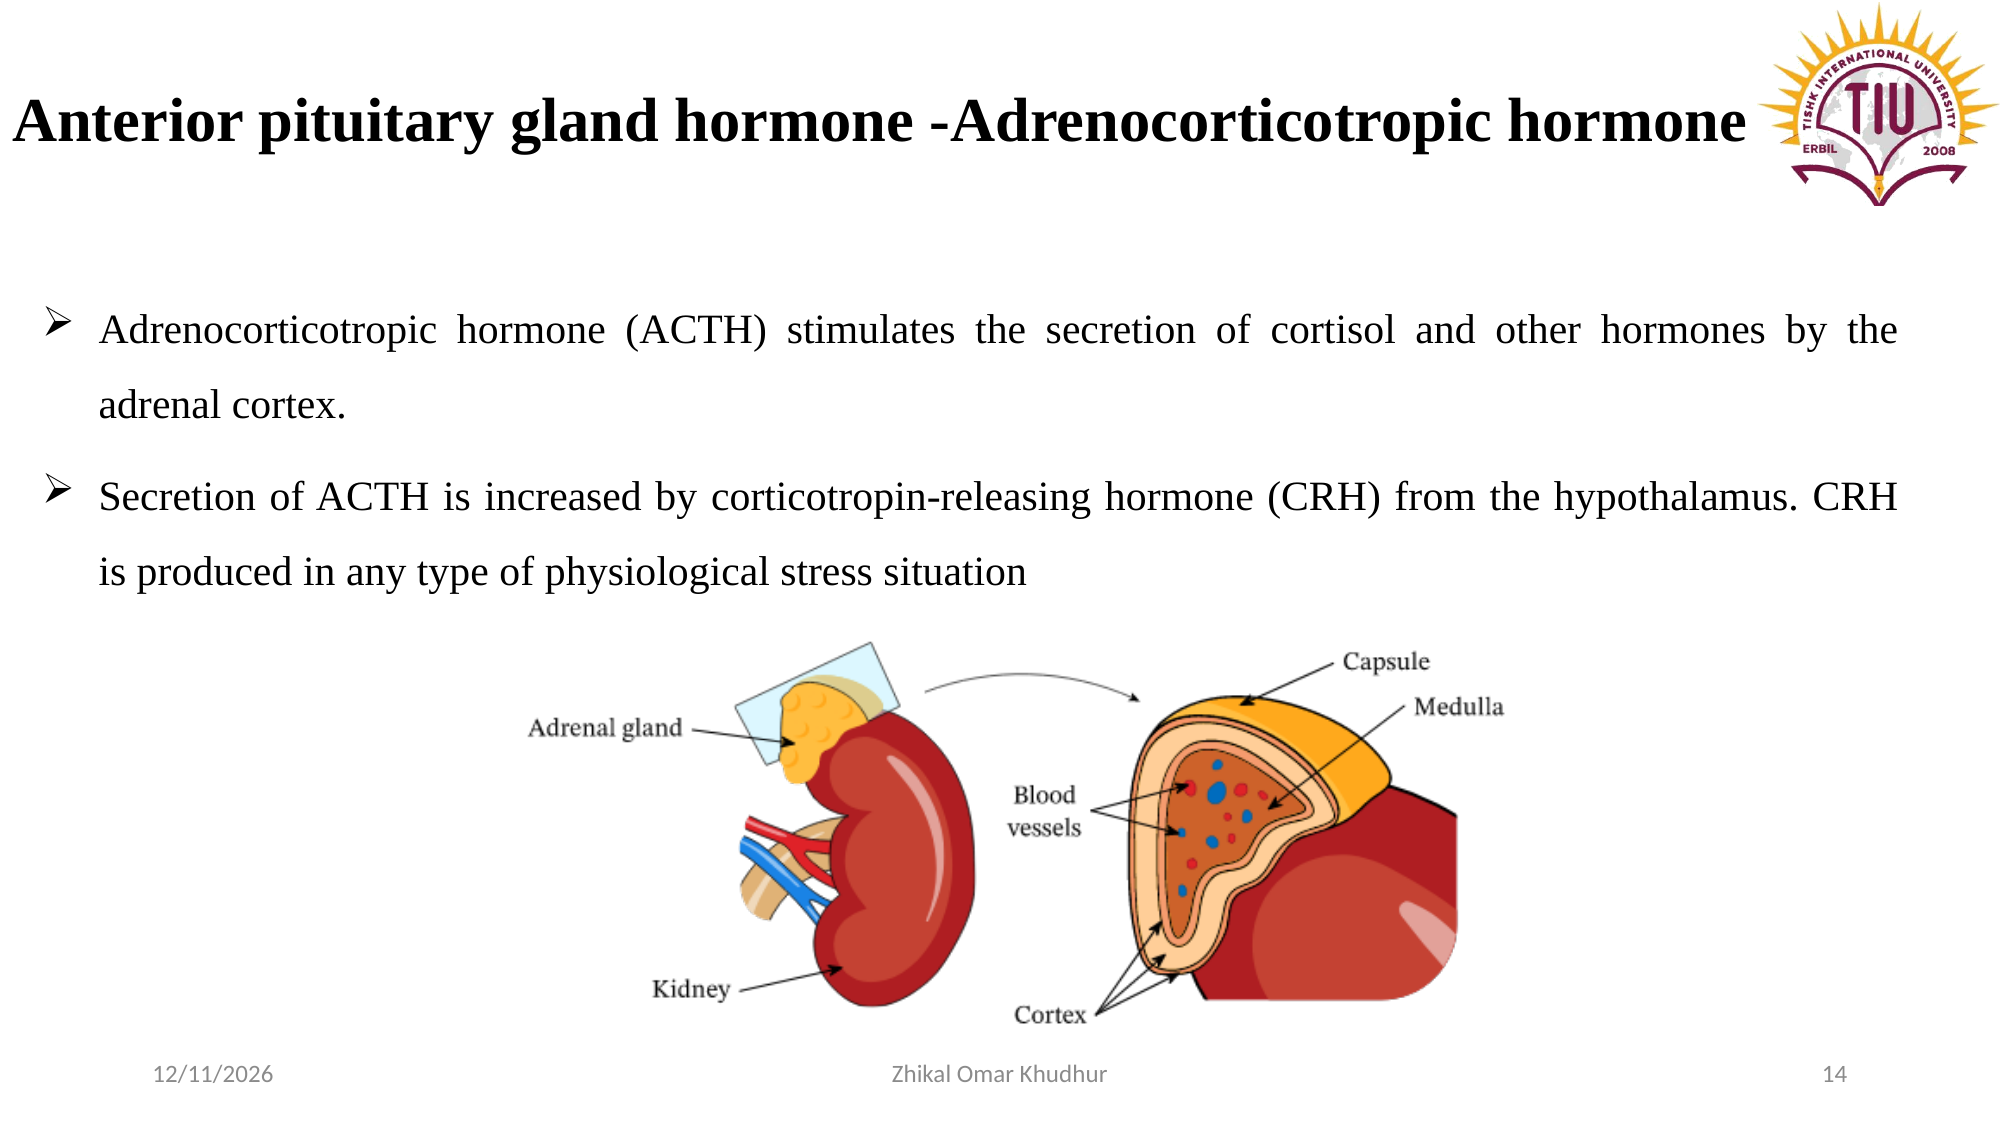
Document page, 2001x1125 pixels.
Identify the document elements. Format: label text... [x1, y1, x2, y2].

slide_number 14 [1412, 1042, 1863, 1103]
footer Zhikal Omar Khudhur [662, 1060, 1338, 1103]
text_box Adrenocorticotropic hormone (ACTH) stimulates the secretion of cortisol and other hormones by the adrenal cortex. Secretion of ACTH is increased by corticotropin-releasing hormone (CRH) from the hypothalamus. CRH is produced in any type of physiological stress situation [27, 269, 1915, 536]
picture [492, 606, 1541, 1060]
picture [1757, 2, 2000, 206]
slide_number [137, 1042, 588, 1103]
text_box Anterior pituitary gland hormone -Adrenocorticotropic hormone [0, 34, 1757, 117]
